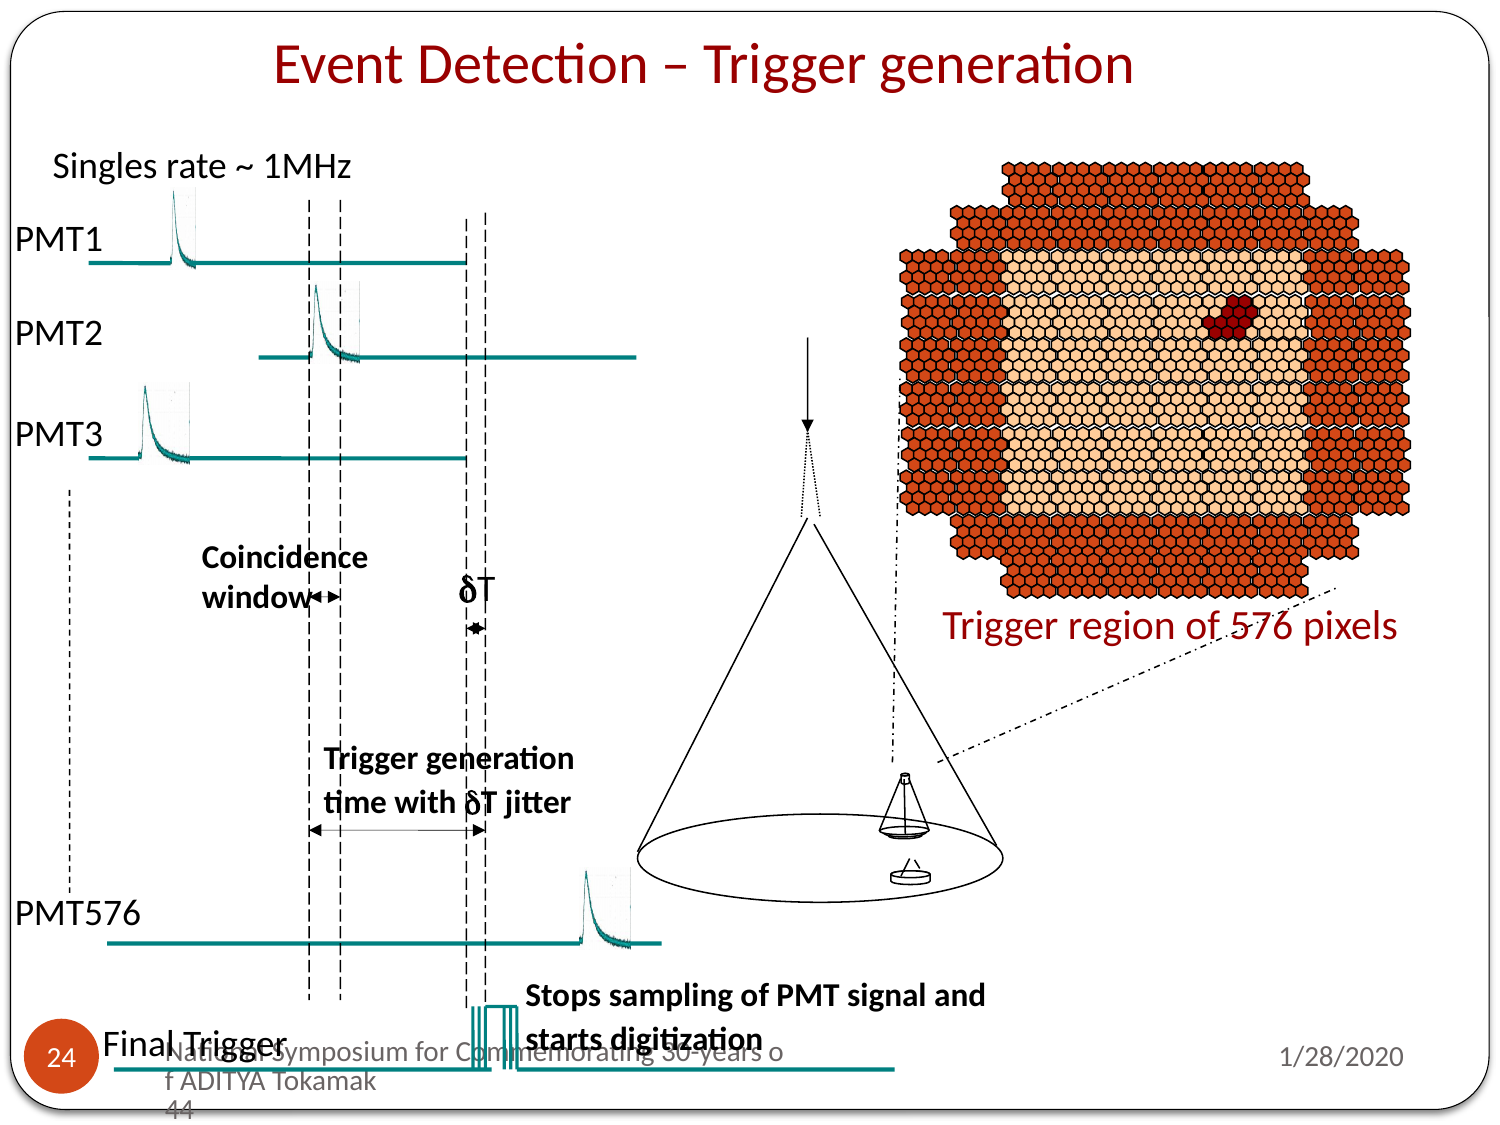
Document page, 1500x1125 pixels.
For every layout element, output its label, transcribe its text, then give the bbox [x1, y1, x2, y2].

text_box [309, 829, 486, 837]
text_box [309, 590, 341, 604]
text_box Coincidence window [187, 527, 392, 623]
text_box Stops sampling of PMT signal and starts digitization [510, 965, 1078, 1066]
text_box Singles rate ~ 1MHz [37, 134, 435, 194]
text_box PMT3 [0, 401, 82, 462]
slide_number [1012, 1015, 1419, 1094]
text_box Trigger region of 576 pixels [1010, 605, 1414, 656]
text_box [466, 622, 486, 635]
footer National Symposium for Commemorating 30-years of ADITYA Tokamak 44 [150, 1012, 800, 1088]
picture [169, 187, 196, 270]
text_box PMT576 [0, 880, 189, 941]
text_box Event Detection – Trigger generation [258, 17, 1305, 103]
text_box Trigger generation time with dT jitter [309, 729, 618, 829]
text_box dT [443, 556, 511, 617]
text_box Final Trigger [87, 1011, 341, 1072]
picture [308, 281, 360, 365]
text_box PMT1 [0, 206, 139, 266]
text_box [88, 382, 467, 466]
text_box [637, 337, 1004, 903]
text_box PMT2 [0, 300, 139, 361]
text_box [899, 162, 1411, 599]
picture [579, 867, 631, 951]
slide_number 24 [23, 1018, 99, 1094]
